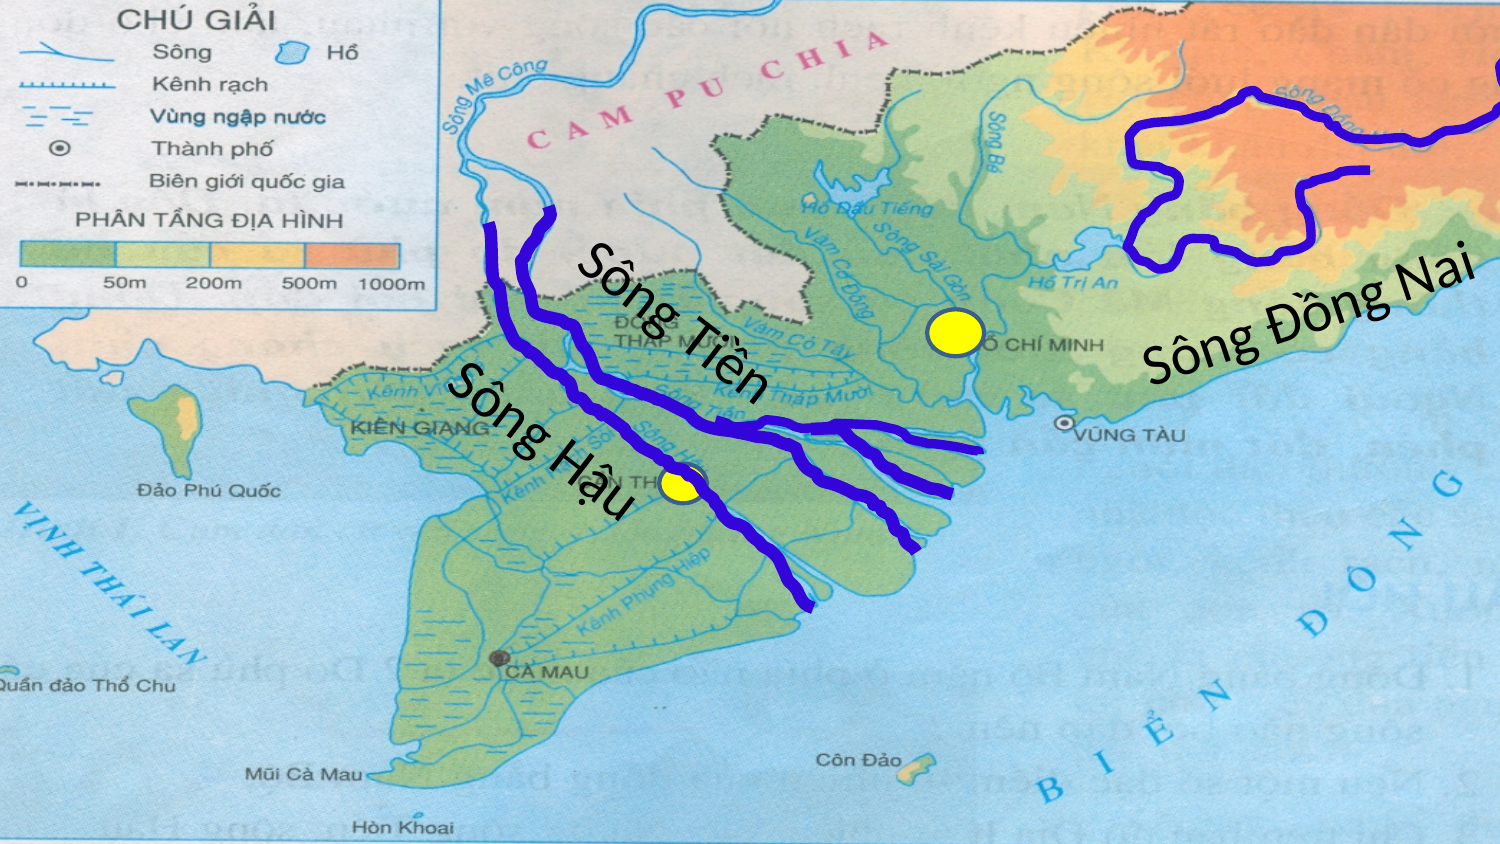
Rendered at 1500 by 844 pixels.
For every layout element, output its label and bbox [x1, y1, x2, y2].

text_box [488, 205, 980, 609]
picture [0, 0, 1500, 844]
